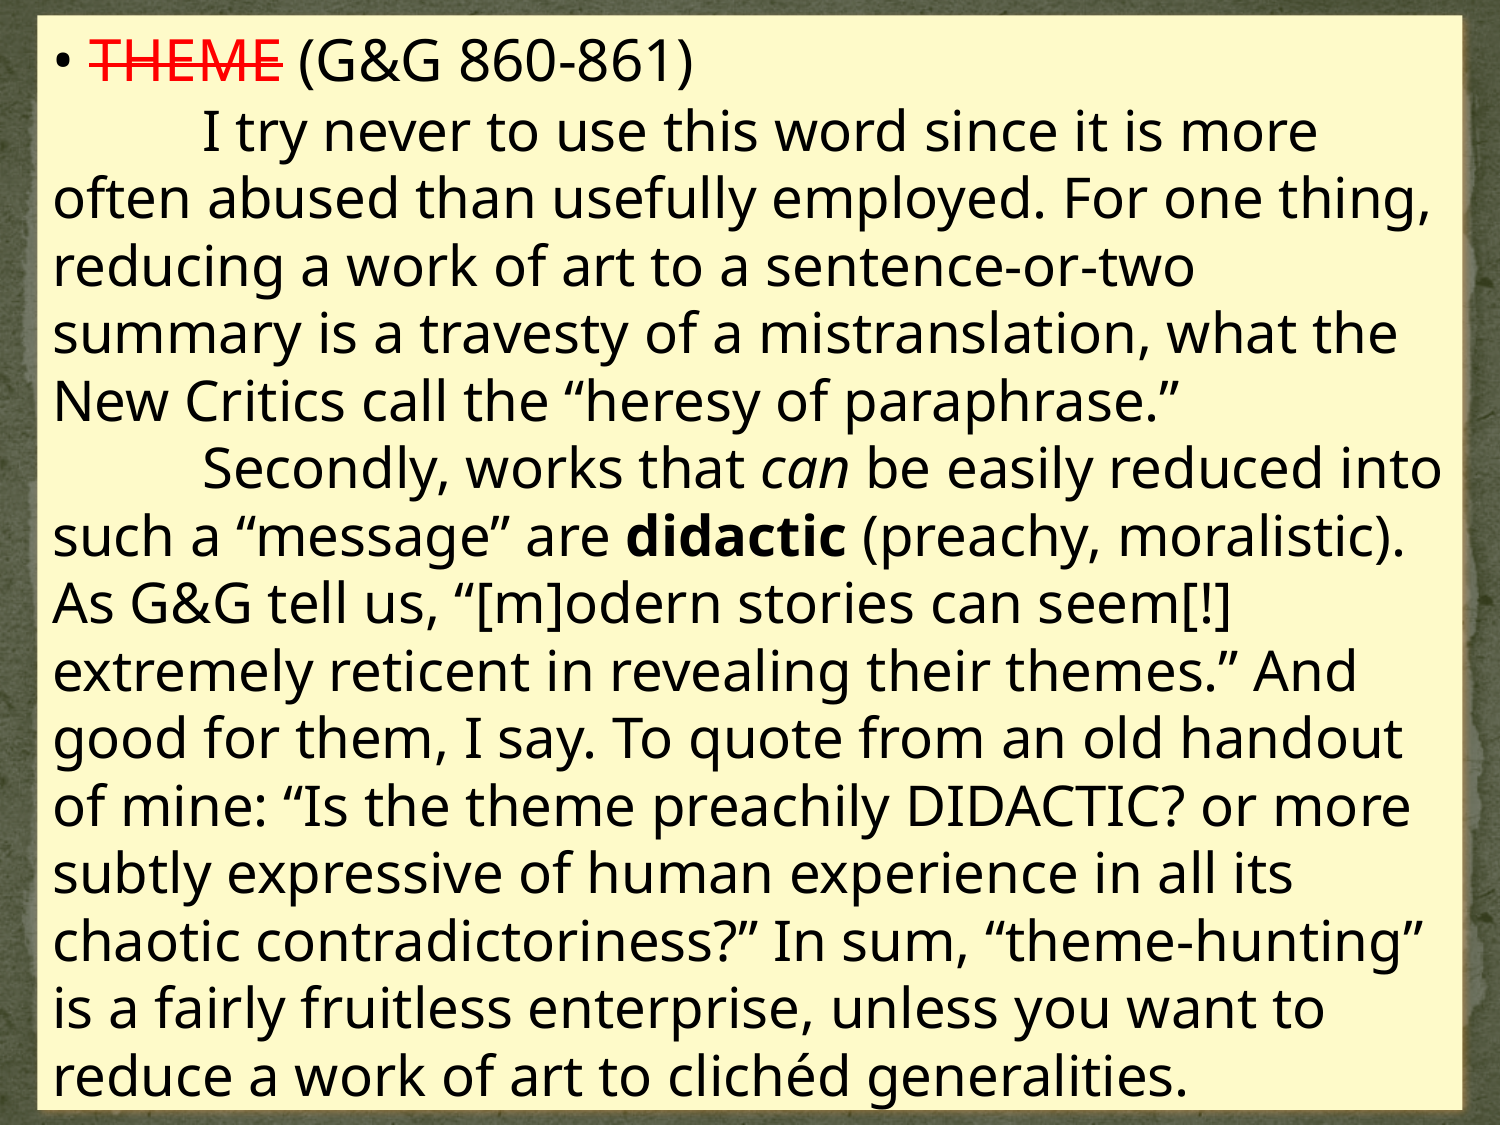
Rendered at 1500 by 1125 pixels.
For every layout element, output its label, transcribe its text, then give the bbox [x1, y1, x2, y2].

text_box • THEME (G&G 860-861) I try never to use this word since it is more often abused than usefully employed. For one thing, reducing a work of art to a sentence-or-two summary is a travesty of a mistranslation, what the New Critics call the “heresy of paraphrase.” Secondly, works that can be easily reduced into such a “message” are didactic (preachy, moralistic). As G&G tell us, “[m]odern stories can seem[!] extremely reticent in revealing their themes.” And good for them, I say. To quote from an old handout of mine: “Is the theme preachily DIDACTIC? or more subtly expressive of human experience in all its chaotic contradictoriness?” In sum, “theme-hunting” is a fairly fruitless enterprise, unless you want to reduce a work of art to clichéd generalities. [37, 15, 1463, 1110]
